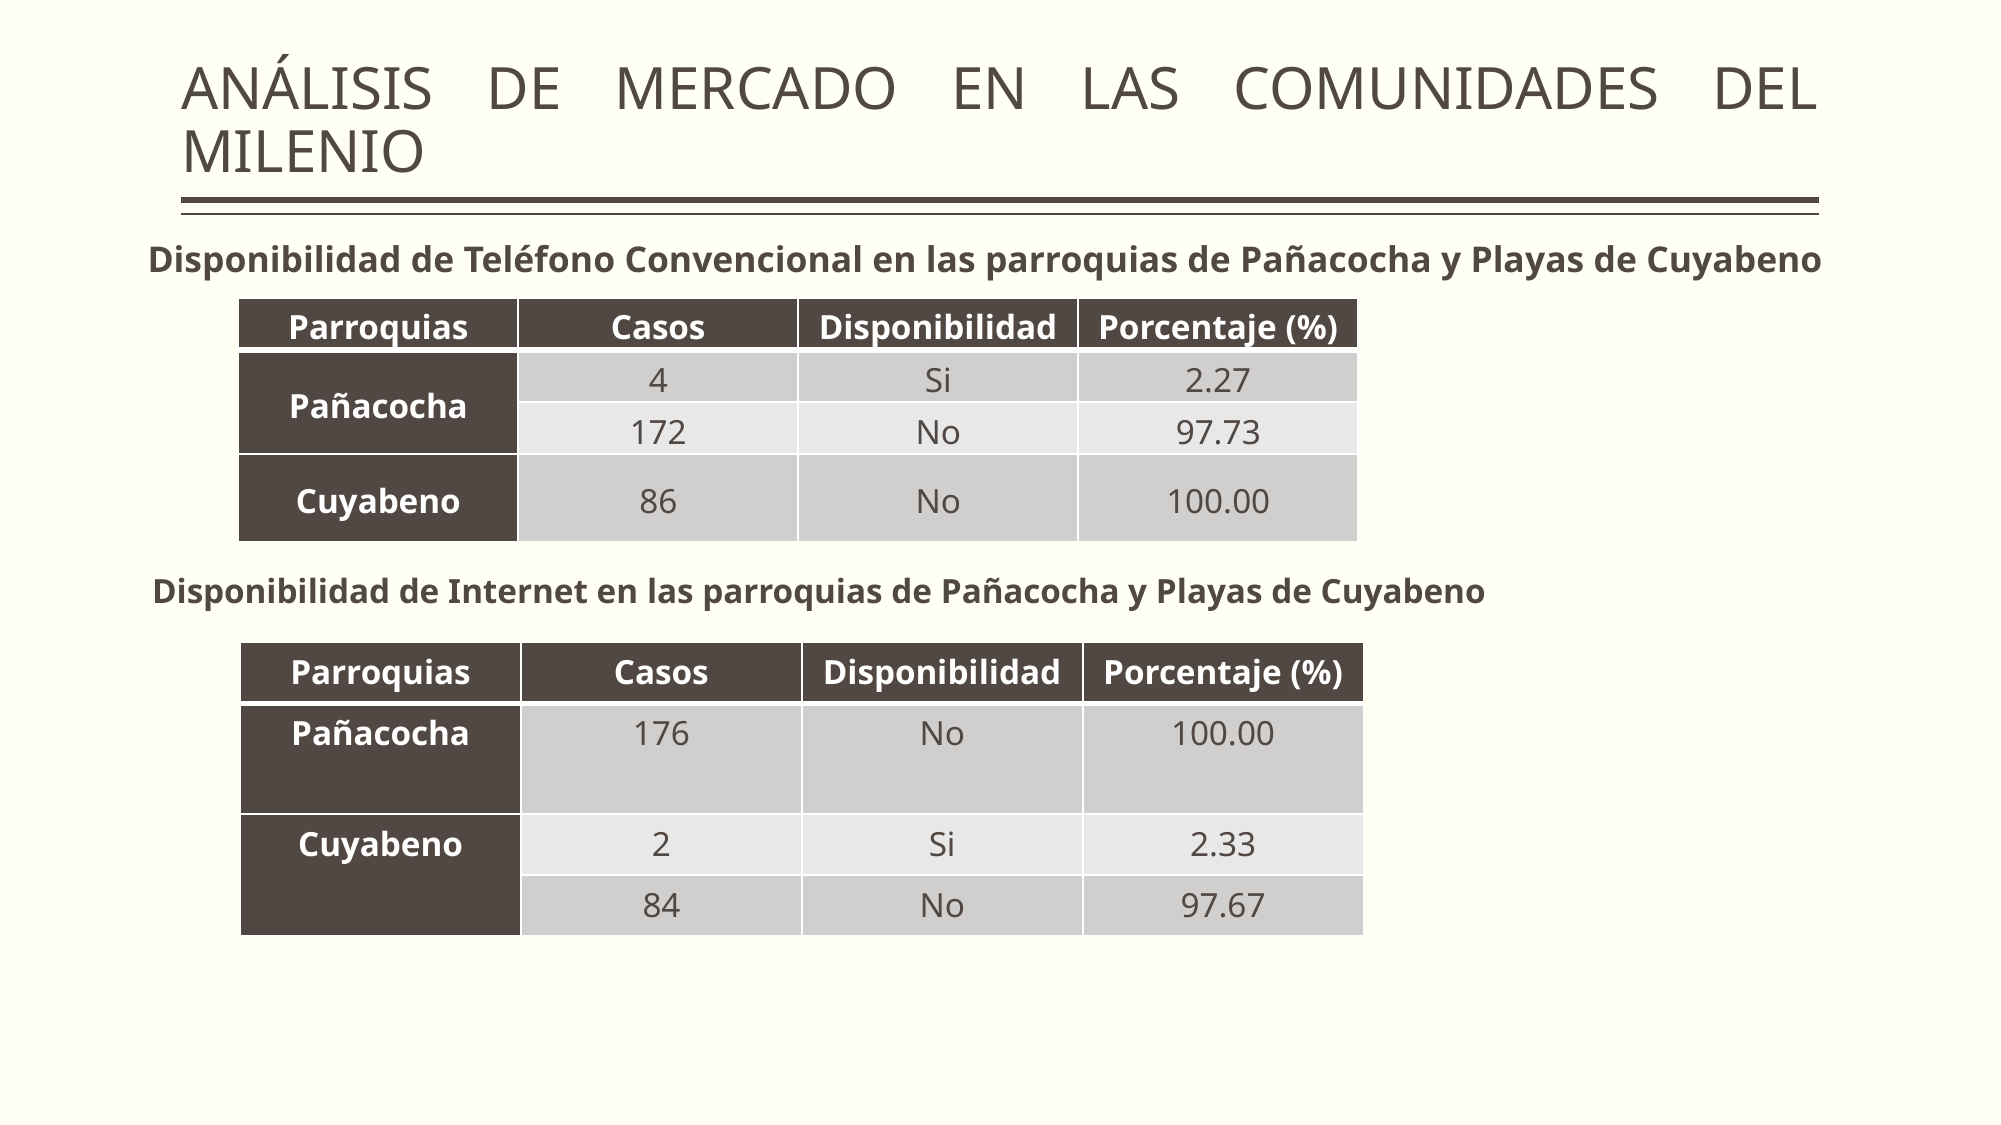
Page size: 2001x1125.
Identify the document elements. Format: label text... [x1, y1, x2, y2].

table_header Disponibilidad [799, 299, 1077, 347]
table_header Parroquias [239, 299, 517, 347]
table_cell Si [799, 353, 1077, 401]
table_cell No [799, 455, 1077, 541]
table_cell 4 [519, 353, 797, 401]
table_header Casos [519, 299, 797, 347]
table_header Parroquias [241, 643, 520, 701]
table_cell 97.67 [1084, 876, 1363, 935]
table_cell No [799, 403, 1077, 453]
table_cell No [803, 706, 1082, 813]
table_cell 84 [522, 876, 801, 935]
table_cell Pañacocha [241, 706, 520, 813]
title ANÁLISIS DE MERCADO EN LAS COMUNIDADES DEL MILENIO [181, 12, 1819, 193]
table_cell Pañacocha [239, 353, 517, 453]
table_cell 176 [522, 706, 801, 813]
table_cell Cuyabeno [241, 815, 520, 935]
table_header Disponibilidad [803, 643, 1082, 701]
table_cell 2.27 [1079, 353, 1357, 401]
table_cell Si [803, 815, 1082, 874]
table_cell 2.33 [1084, 815, 1363, 874]
text_box Disponibilidad de Internet en las parroquias de Pañacocha y Playas de Cuyabeno [137, 562, 1503, 618]
table_cell 100.00 [1079, 455, 1357, 541]
table_cell 86 [519, 455, 797, 541]
table_header Porcentaje (%) [1079, 299, 1357, 347]
table_cell No [803, 876, 1082, 935]
table_cell 100.00 [1084, 706, 1363, 813]
table_header Casos [522, 643, 801, 701]
table_cell 172 [519, 403, 797, 453]
table_cell 97.73 [1079, 403, 1357, 453]
table_cell 2 [522, 815, 801, 874]
table_header Porcentaje (%) [1084, 643, 1363, 701]
table_cell Cuyabeno [239, 455, 517, 541]
text_box Disponibilidad de Teléfono Convencional en las parroquias de Pañacocha y Playas de Cuyabeno [132, 229, 1839, 287]
